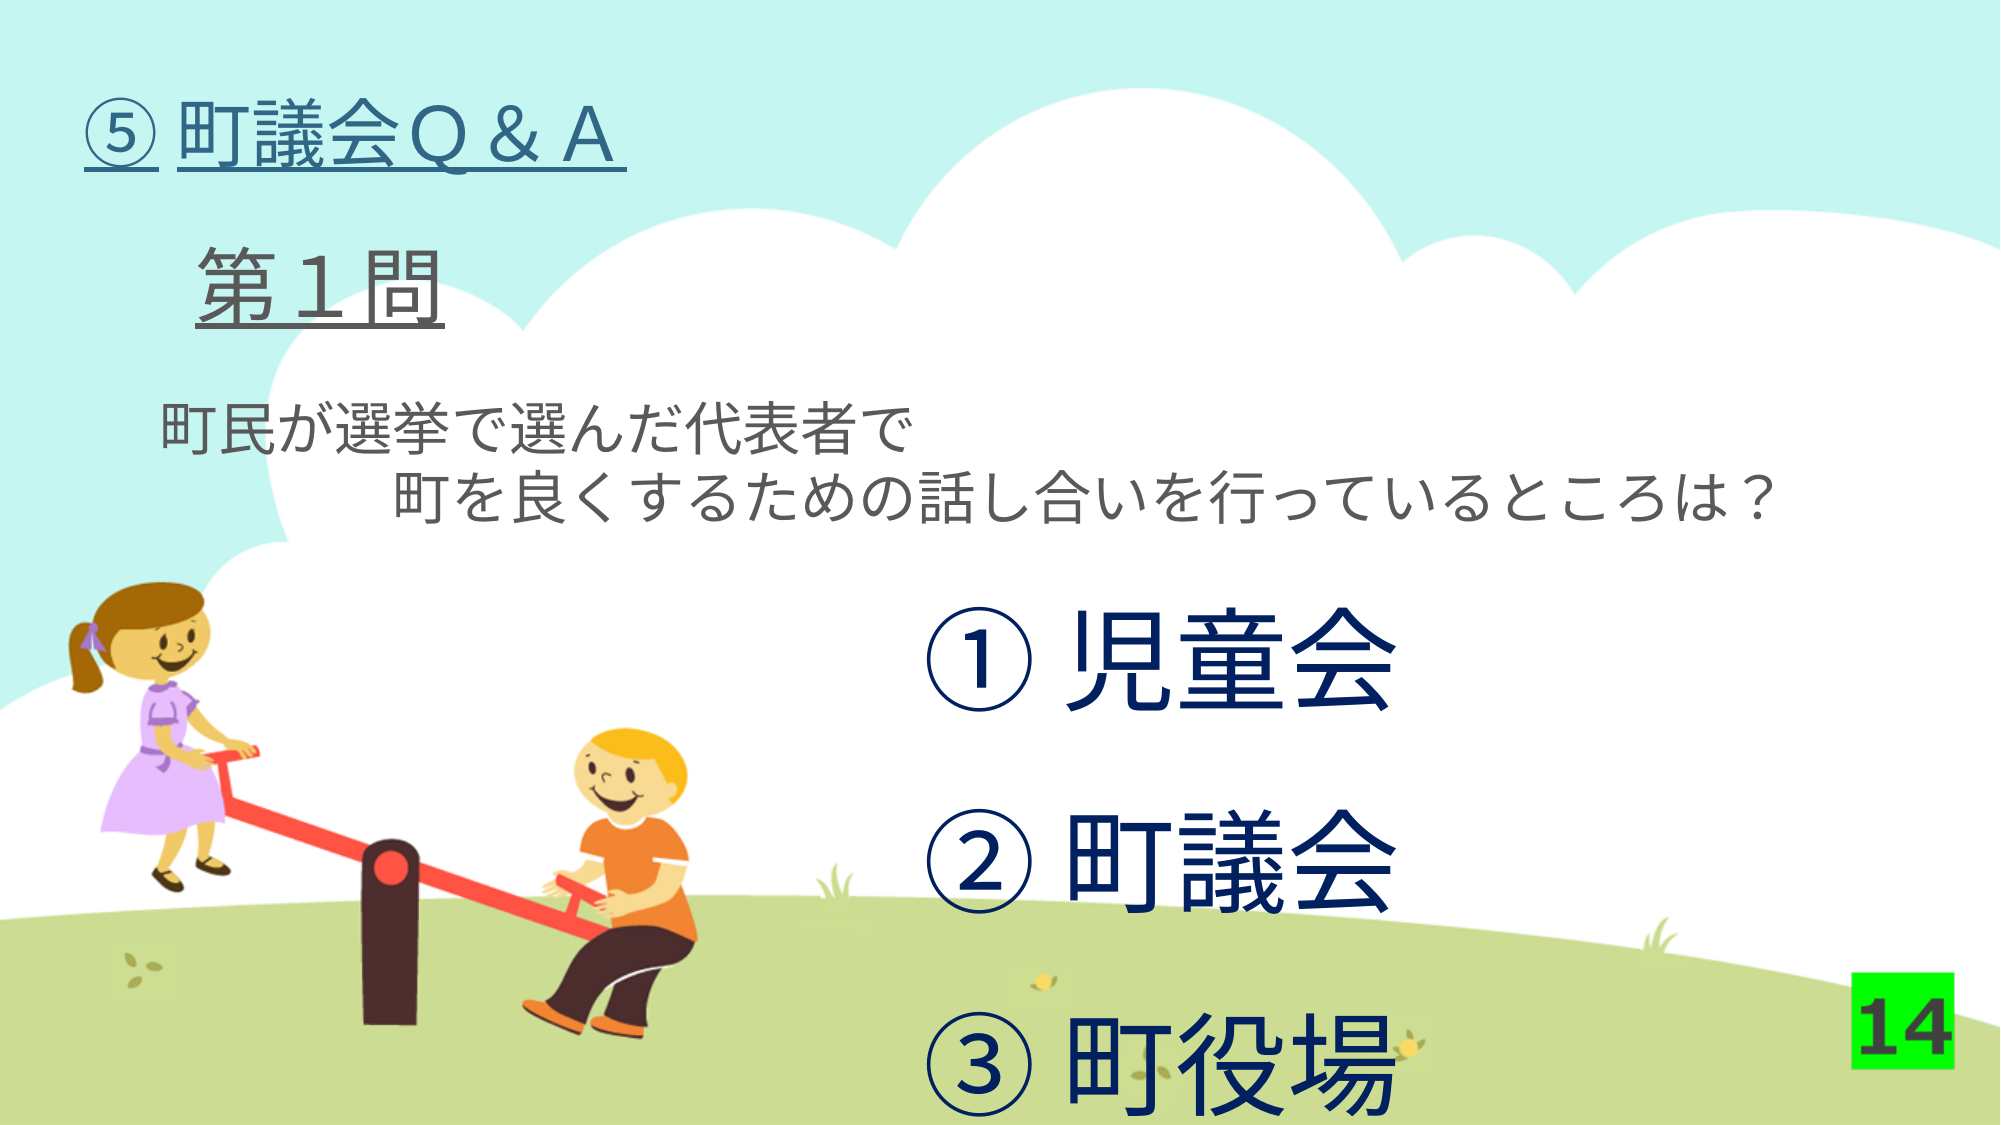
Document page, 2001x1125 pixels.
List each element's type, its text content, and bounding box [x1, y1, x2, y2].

text_box 第１問 [180, 226, 460, 342]
text_box 町民が選挙で選んだ代表者で 町を良くするための話し合いを行っているところは？ [145, 384, 1804, 539]
text_box ①児童会 ②町議会 ③町役場 [908, 514, 1415, 1125]
text_box ⑤町議会Ｑ＆Ａ [69, 78, 1000, 184]
picture [0, 0, 2001, 1125]
